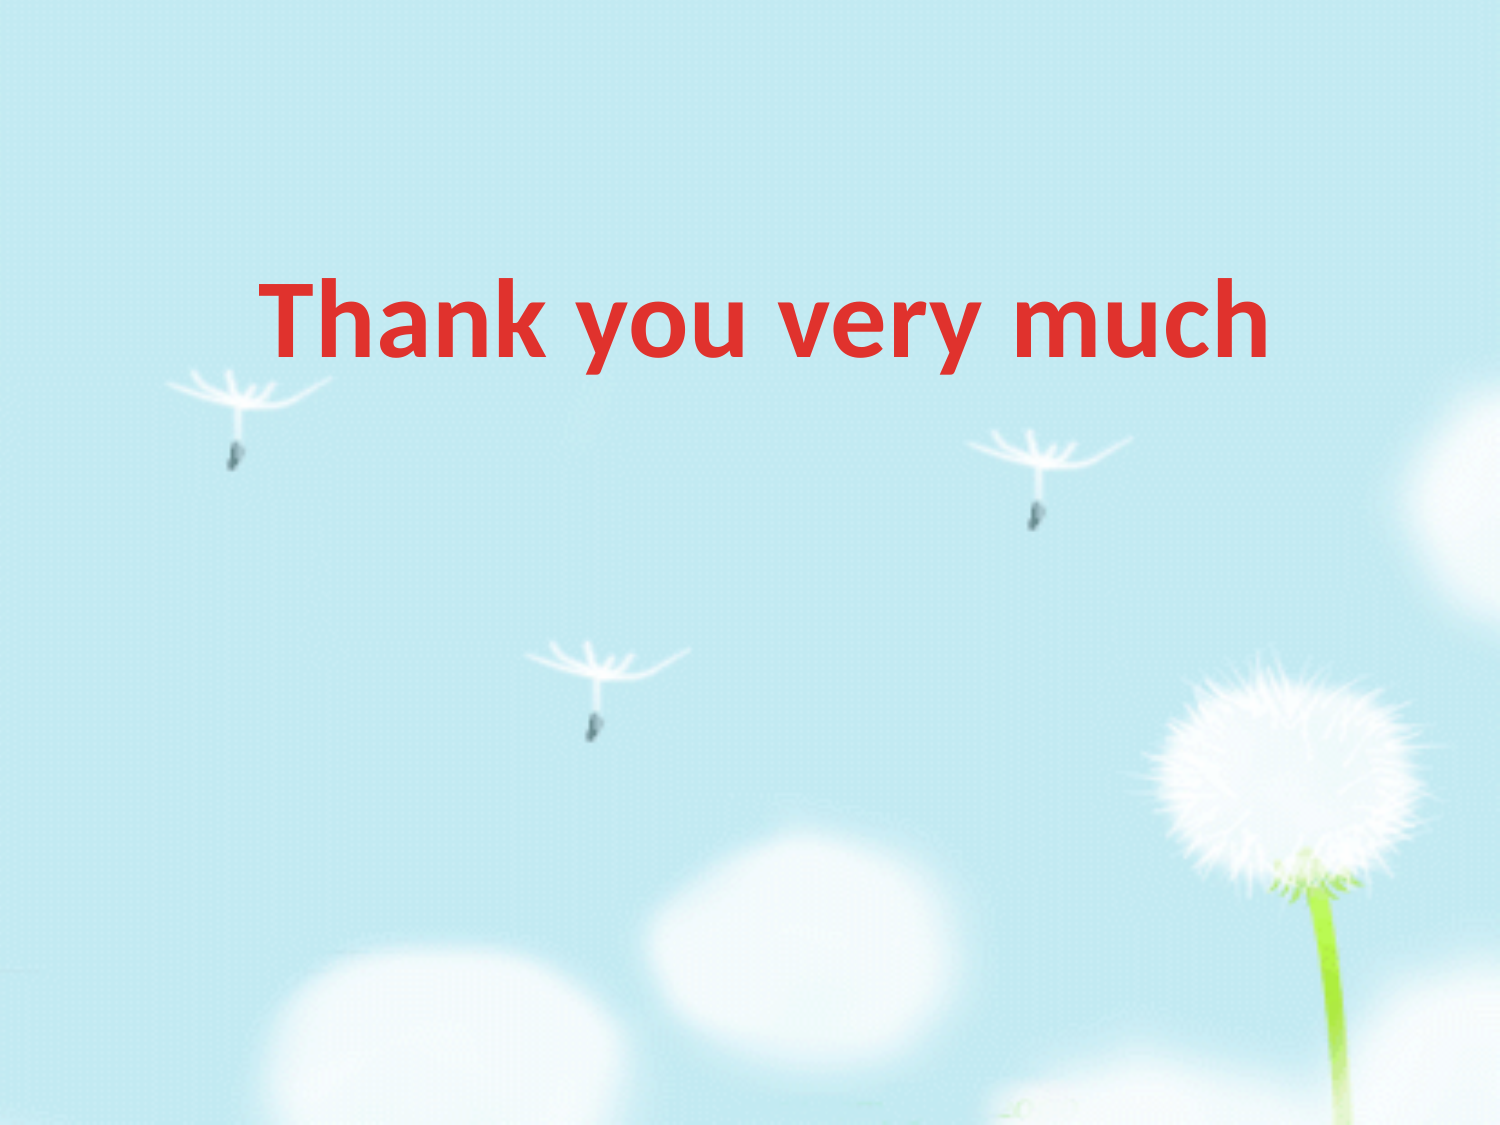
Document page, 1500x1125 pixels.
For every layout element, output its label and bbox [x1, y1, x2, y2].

list [0, 0, 1500, 1125]
